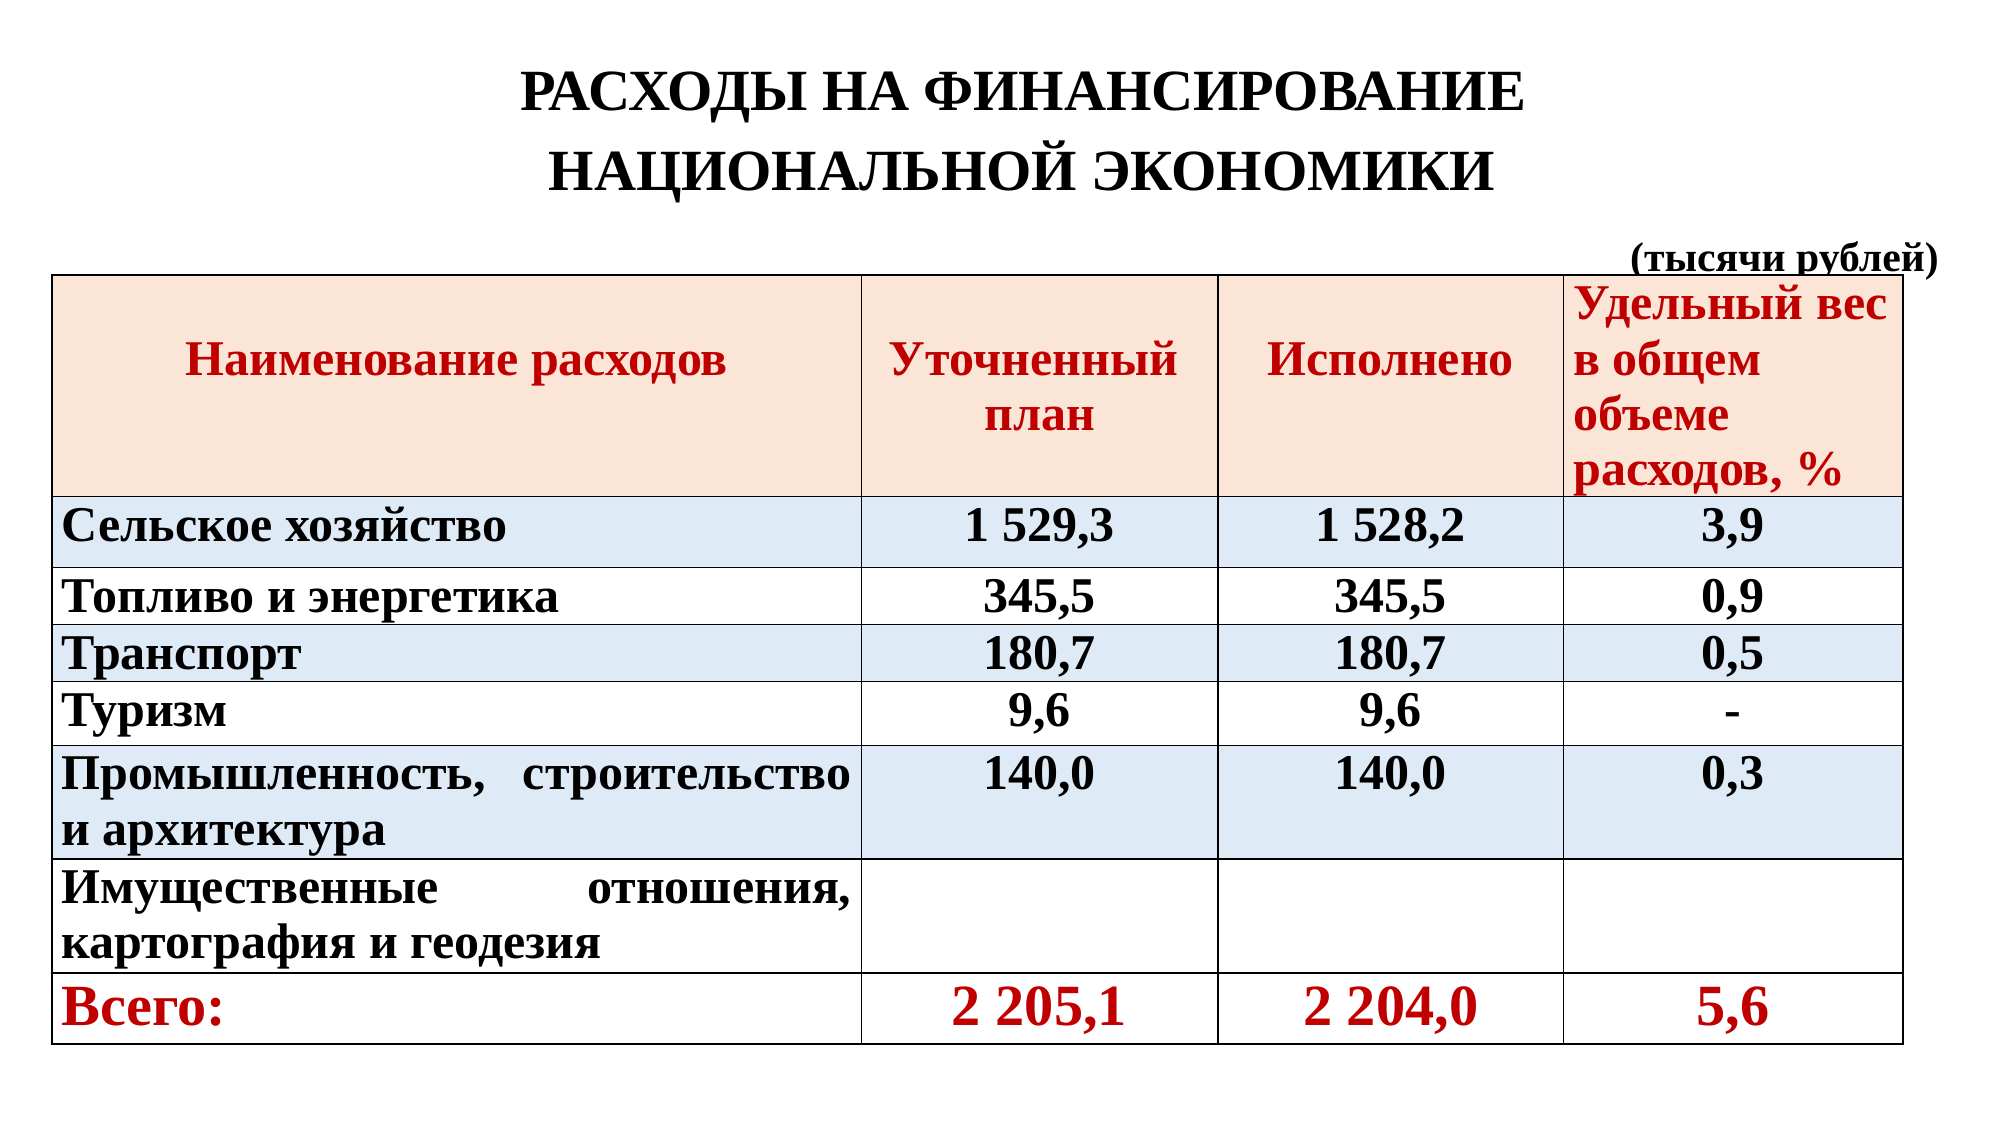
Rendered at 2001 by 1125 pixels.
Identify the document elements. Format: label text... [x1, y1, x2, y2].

table_cell 345,5 [862, 568, 1217, 624]
table_cell 140,0 [862, 746, 1217, 858]
table_cell Всего: [53, 974, 861, 1043]
table_header Удельный вес в общем объеме расходов, % [1564, 276, 1902, 496]
table_cell 140,0 [1219, 746, 1563, 858]
table_cell Туризм [53, 682, 861, 745]
table_header Уточненный план [862, 276, 1217, 496]
table_header Наименование расходов [53, 276, 861, 496]
table_header Исполнено [1219, 276, 1563, 496]
table_cell 180,7 [1219, 625, 1563, 681]
table_cell 345,5 [1219, 568, 1563, 624]
table_cell 3,9 [1564, 497, 1902, 567]
table_cell Топливо и энергетика [53, 568, 861, 624]
table_cell - [1564, 682, 1902, 745]
table_cell 5,6 [1564, 974, 1902, 1043]
table_cell 0,9 [1564, 568, 1902, 624]
table_cell 0,5 [1564, 625, 1902, 681]
table_cell Сельское хозяйство [53, 497, 861, 567]
table_cell 0,3 [1564, 746, 1902, 858]
title РАСХОДЫ НА ФИНАНСИРОВАНИЕ НАЦИОНАЛЬНОЙ ЭКОНОМИКИ (тысячи рублей) [61, 51, 1986, 243]
table_cell Транспорт [53, 625, 861, 681]
table_cell [862, 860, 1217, 972]
table_cell Имущественные отношения, картография и геодезия [53, 860, 861, 972]
table_cell 9,6 [862, 682, 1217, 745]
table_cell 1 528,2 [1219, 497, 1563, 567]
table_cell [1564, 860, 1902, 972]
table_cell 2 204,0 [1219, 974, 1563, 1043]
table_cell 180,7 [862, 625, 1217, 681]
table_cell 2 205,1 [862, 974, 1217, 1043]
table_cell Промышленность, строительство и архитектура [53, 746, 861, 858]
table_cell [1219, 860, 1563, 972]
table_cell 9,6 [1219, 682, 1563, 745]
table_cell 1 529,3 [862, 497, 1217, 567]
